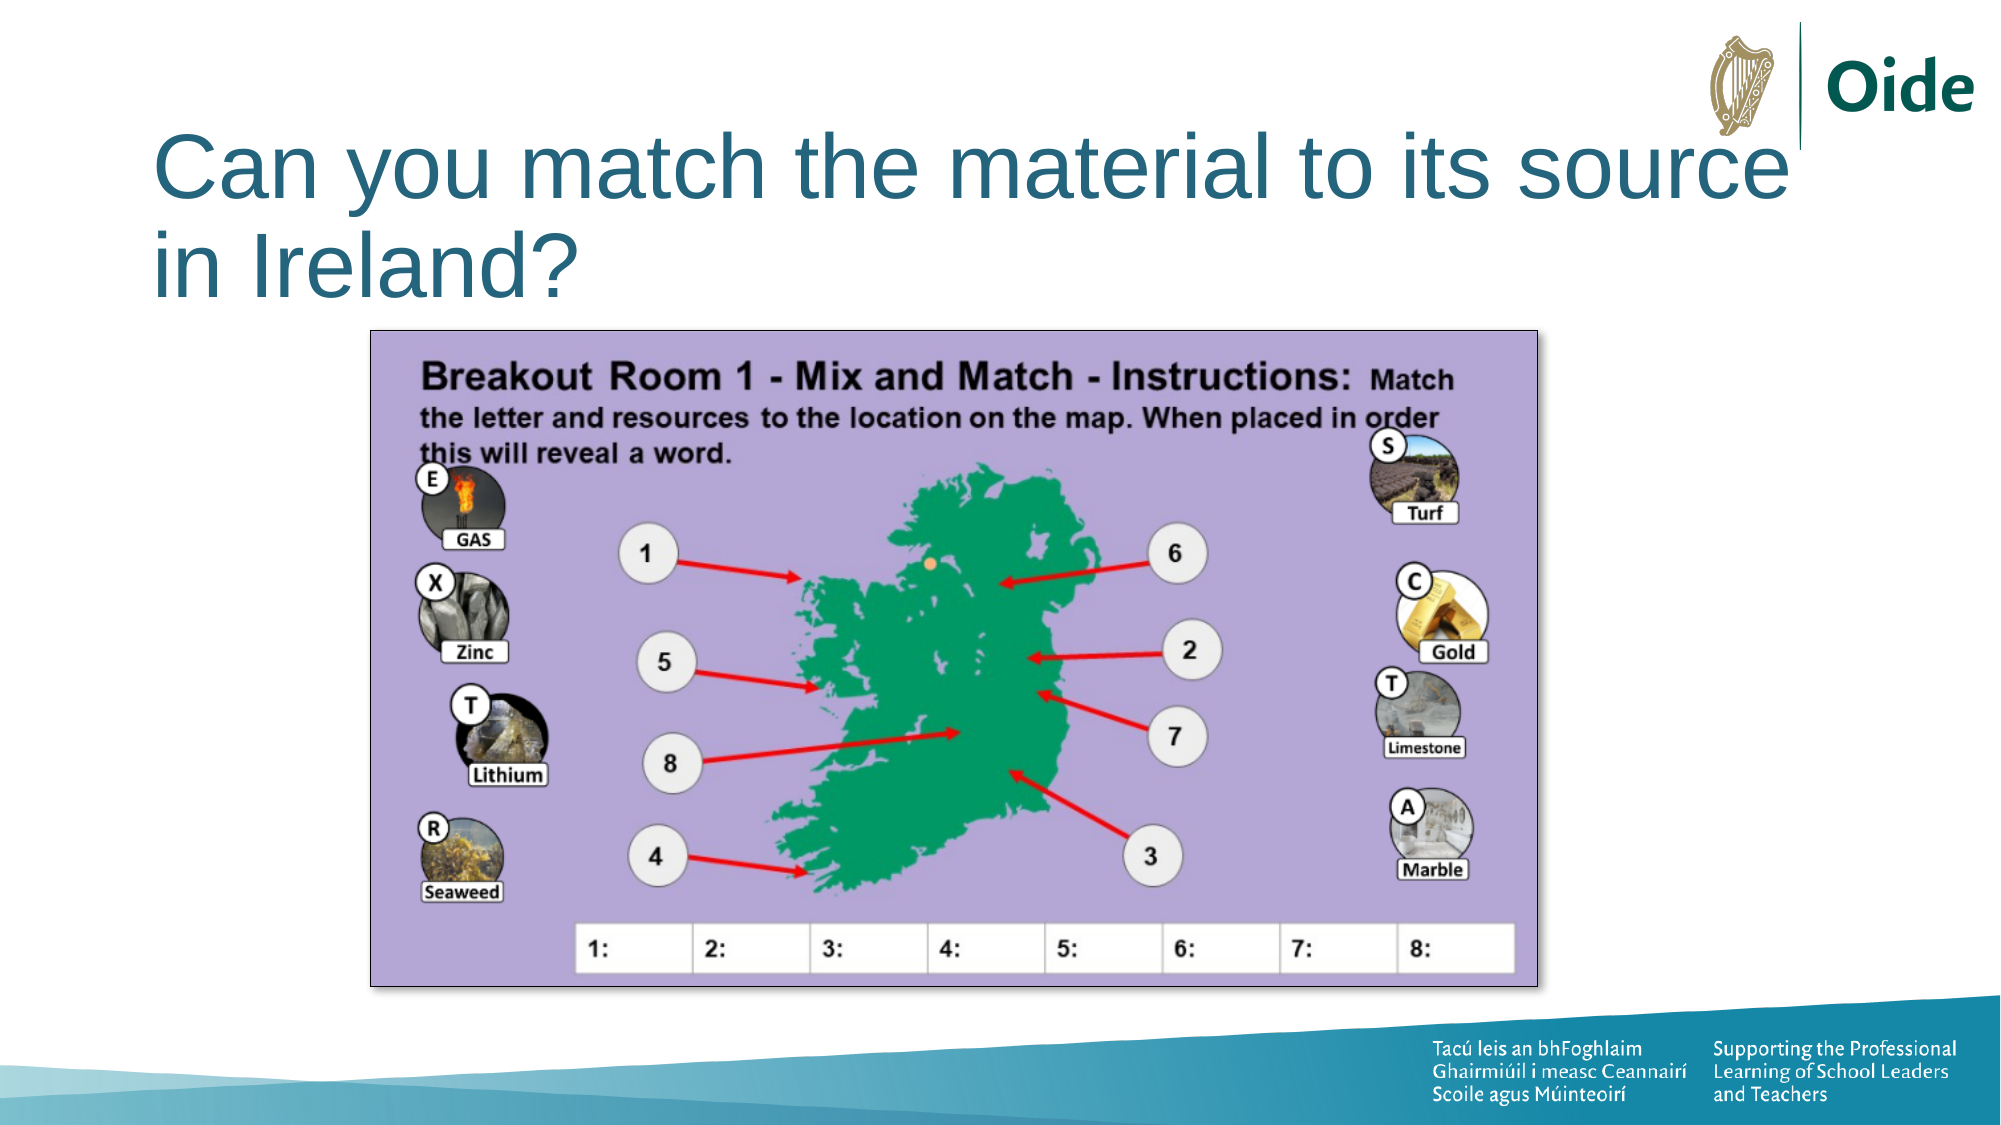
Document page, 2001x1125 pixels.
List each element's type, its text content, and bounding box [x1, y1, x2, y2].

title Can you match the material to its source in Ireland? [137, 109, 1863, 328]
picture [370, 330, 1538, 987]
picture [0, 995, 2001, 1125]
picture [1710, 22, 1974, 150]
